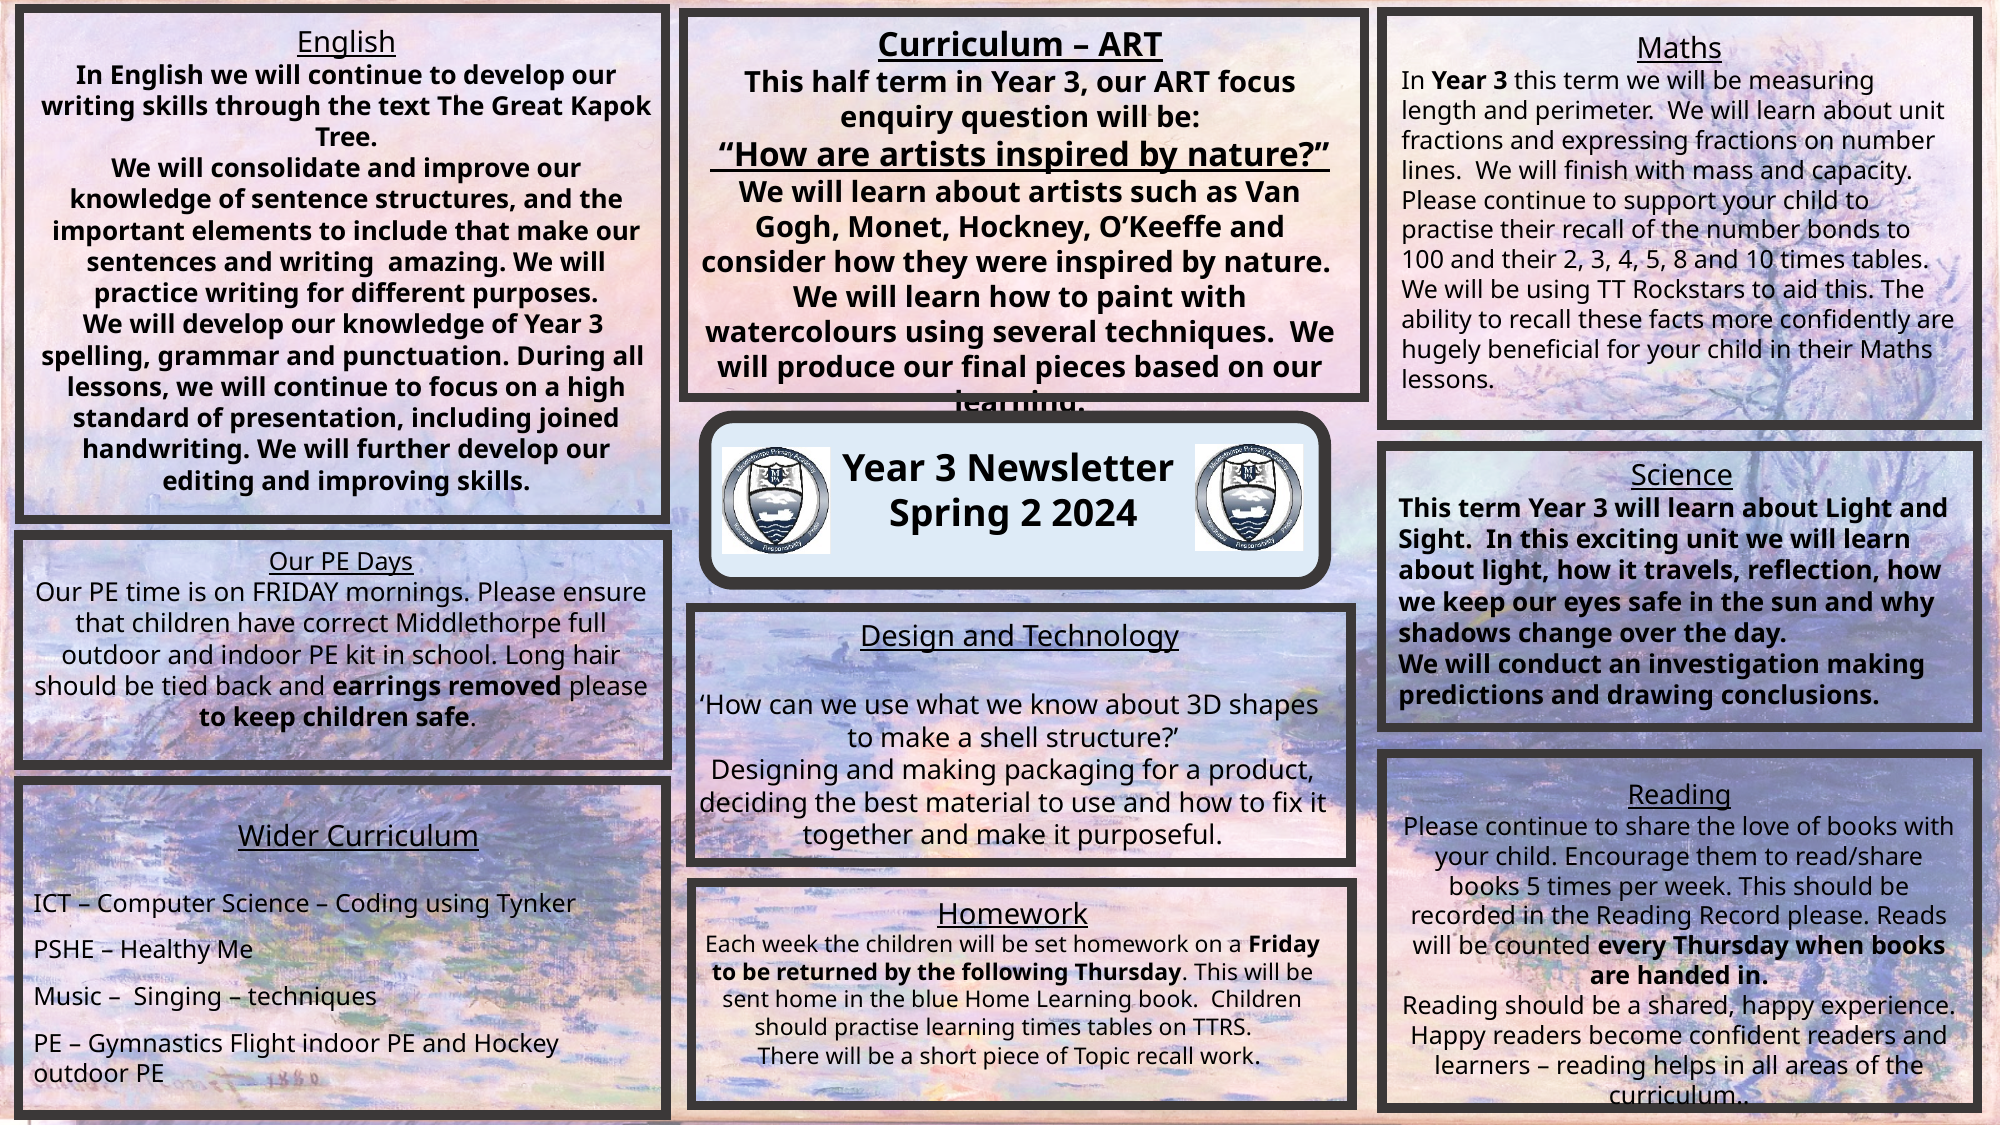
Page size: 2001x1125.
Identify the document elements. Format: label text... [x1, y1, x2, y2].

text_box [1381, 753, 1979, 1109]
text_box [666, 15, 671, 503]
text_box Science This term Year 3 will learn about Light and Sight. In this exciting unit we will learn about light, how it travels, reflection, how we keep our eyes safe in the sun and why shadows change over the day. We will conduct an investigation making predictions and drawing conclusions. [1383, 448, 1981, 718]
text_box [690, 607, 1352, 864]
text_box Reading Please continue to share the love of books with your child. Encourage them to read/share books 5 times per week. This should be recorded in the Reading Record please. Reads will be counted every Thursday when books are handed in. Reading should be a shared, happy experience. Happy readers become confident readers and learners – reading helps in all areas of the curriculum.. [1386, 770, 1973, 1118]
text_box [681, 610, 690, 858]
picture [722, 447, 831, 554]
text_box [690, 881, 1353, 1107]
text_box [18, 780, 667, 1116]
picture [1195, 444, 1304, 551]
text_box Homework Each week the children will be set homework on a Friday to be returned by the following Thursday. This will be sent home in the blue Home Learning book. Children should practise learning times tables on TTRS. There will be a short piece of Topic recall work. [690, 887, 1336, 1077]
text_box Our PE Days Our PE time is on FRIDAY mornings. Please ensure that children have correct Middlethorpe full outdoor and indoor PE kit in school. Long hair should be tied back and earrings removed please to keep children safe. [16, 538, 666, 740]
text_box [682, 11, 1366, 398]
text_box Year 3 Newsletter Spring 2 2024 [757, 436, 1269, 542]
text_box Curriculum – ART This half term in Year 3, our ART focus enquiry question will be: “How are artists inspired by nature?” We will learn about artists such as Van Gogh, Monet, Hockney, O’Keeffe and consider how they were inspired by nature. We will learn how to paint with watercolours using several techniques. We will produce our final pieces based on our learning. [679, 16, 1362, 426]
text_box [1381, 10, 1979, 426]
text_box [17, 534, 668, 766]
text_box [18, 7, 666, 520]
text_box [1381, 445, 1978, 728]
text_box [704, 415, 1326, 585]
